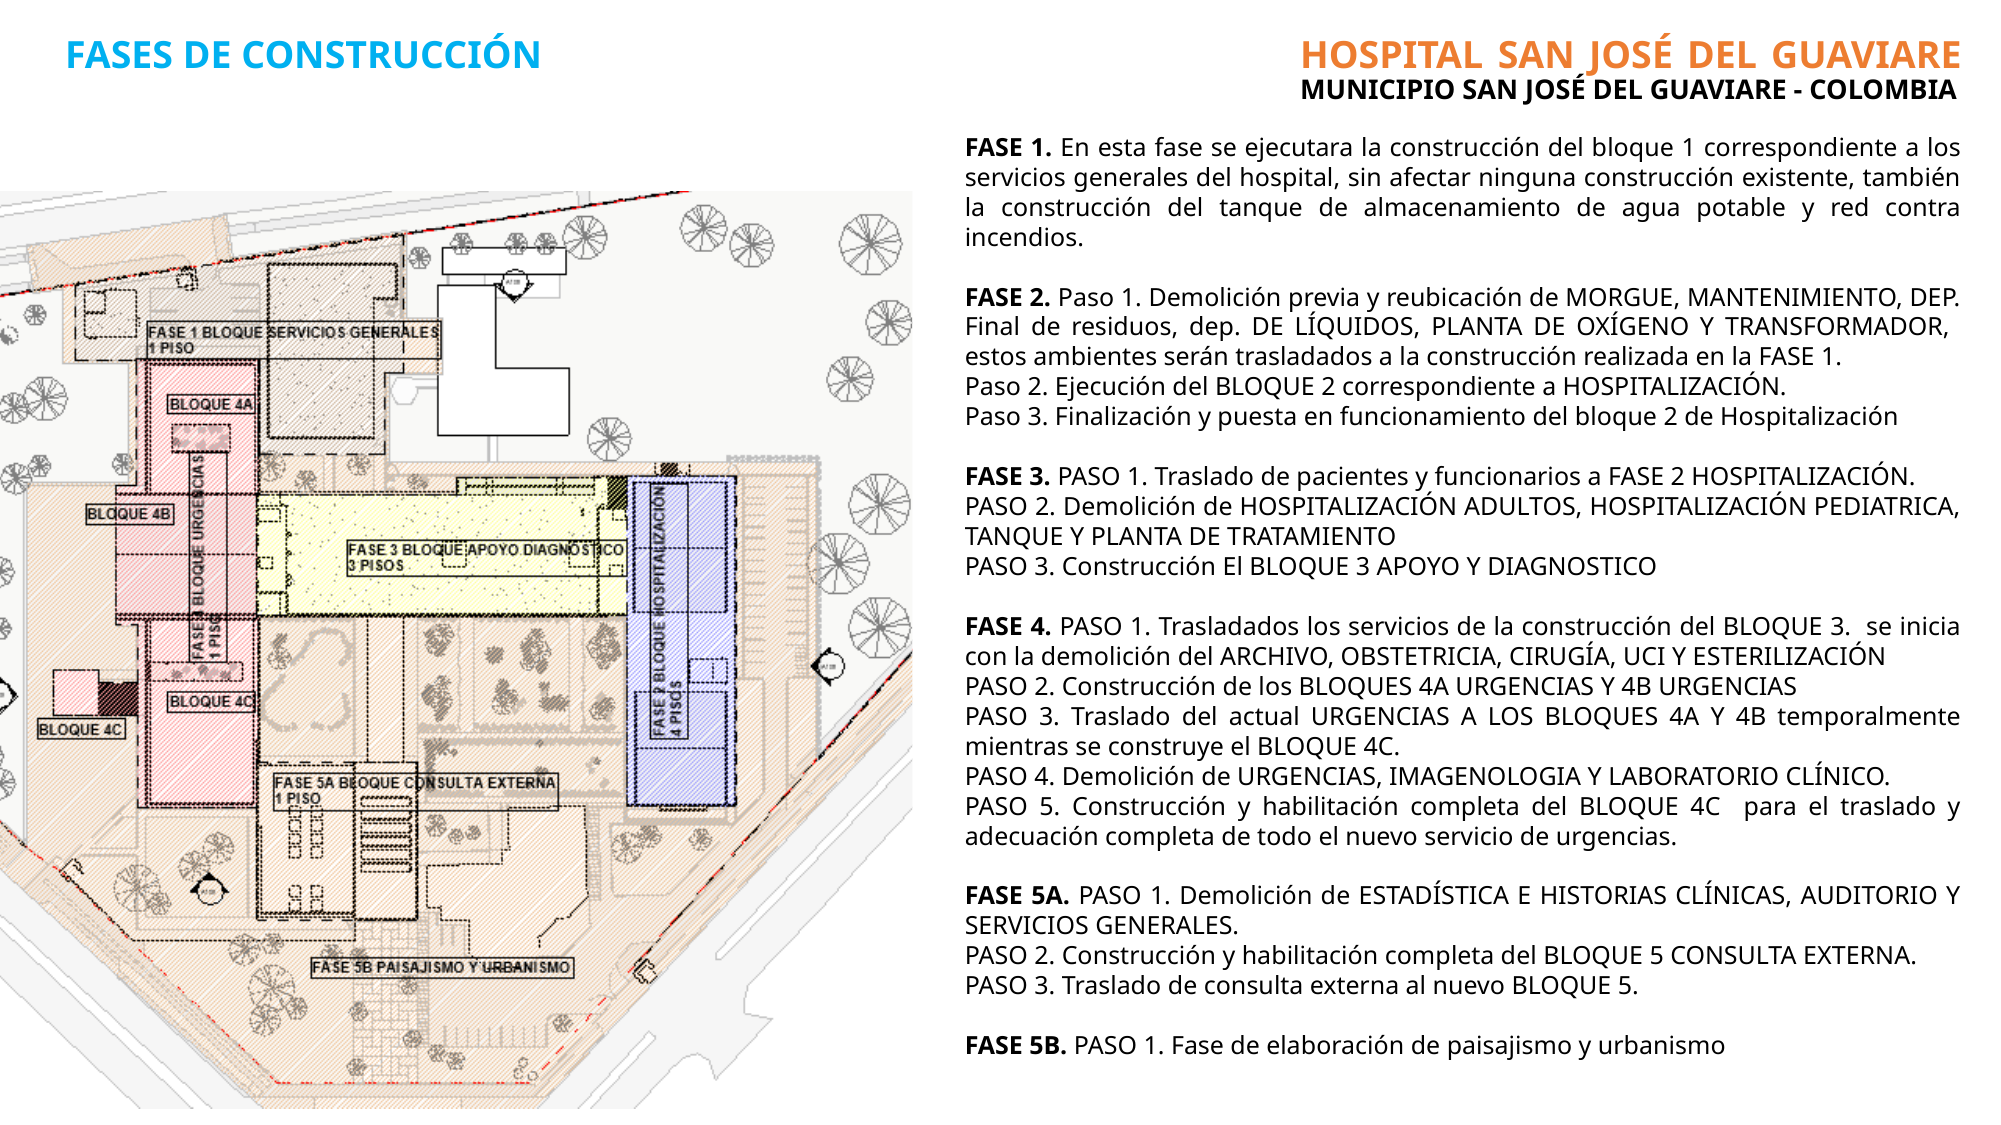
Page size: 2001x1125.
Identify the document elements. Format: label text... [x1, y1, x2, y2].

picture [0, 191, 913, 1109]
text_box HOSPITAL SAN JOSÉ DEL GUAVIARE MUNICIPIO SAN JOSÉ DEL GUAVIARE - COLOMBIA [1285, 0, 1978, 167]
text_box FASE 1. En esta fase se ejecutara la construcción del bloque 1 correspondiente a los servicios generales del hospital, sin afectar ninguna construcción existente, también la construcción del tanque de almacenamiento de agua potable y red contra incendios. FASE 2. Paso 1. Demolición previa y reubicación de MORGUE, MANTENIMIENTO, DEP. Final de residuos, dep. DE LÍQUIDOS, PLANTA DE OXÍGENO Y TRANSFORMADOR, estos ambientes serán trasladados a la construcción realizada en la FASE 1. Paso 2. Ejecución del BLOQUE 2 correspondiente a HOSPITALIZACIÓN. Paso 3. Finalización y puesta en funcionamiento del bloque 2 de Hospitalización FASE 3. PASO 1. Traslado de pacientes y funcionarios a FASE 2 HOSPITALIZACIÓN. PASO 2. Demolición de HOSPITALIZACIÓN ADULTOS, HOSPITALIZACIÓN PEDIATRICA, TANQUE Y PLANTA DE TRATAMIENTO PASO 3. Construcción El BLOQUE 3 APOYO Y DIAGNOSTICO FASE 4. PASO 1. Trasladados los servicios de la construcción del BLOQUE 3. se inicia con la demolición del ARCHIVO, OBSTETRICIA, CIRUGÍA, UCI Y ESTERILIZACIÓN PASO 2. Construcción de los BLOQUES 4A URGENCIAS Y 4B URGENCIAS PASO 3. Traslado del actual URGENCIAS A LOS BLOQUES 4A Y 4B temporalmente mientras se construye el BLOQUE 4C. PASO 4. Demolición de URGENCIAS, IMAGENOLOGIA Y LABORATORIO CLÍNICO. PASO 5. Construcción y habilitación completa del BLOQUE 4C para el traslado y adecuación completa de todo el nuevo servicio de urgencias. FASE 5A. PASO 1. Demolición de ESTADÍSTICA E HISTORIAS CLÍNICAS, AUDITORIO Y SERVICIOS GENERALES. PASO 2. Construcción y habilitación completa del BLOQUE 5 CONSULTA EXTERNA. PASO 3. Traslado de consulta externa al nuevo BLOQUE 5. FASE 5B. PASO 1. Fase de elaboración de paisajismo y urbanismo [949, 123, 1977, 1097]
text_box FASES DE CONSTRUCCIÓN [50, 15, 742, 98]
